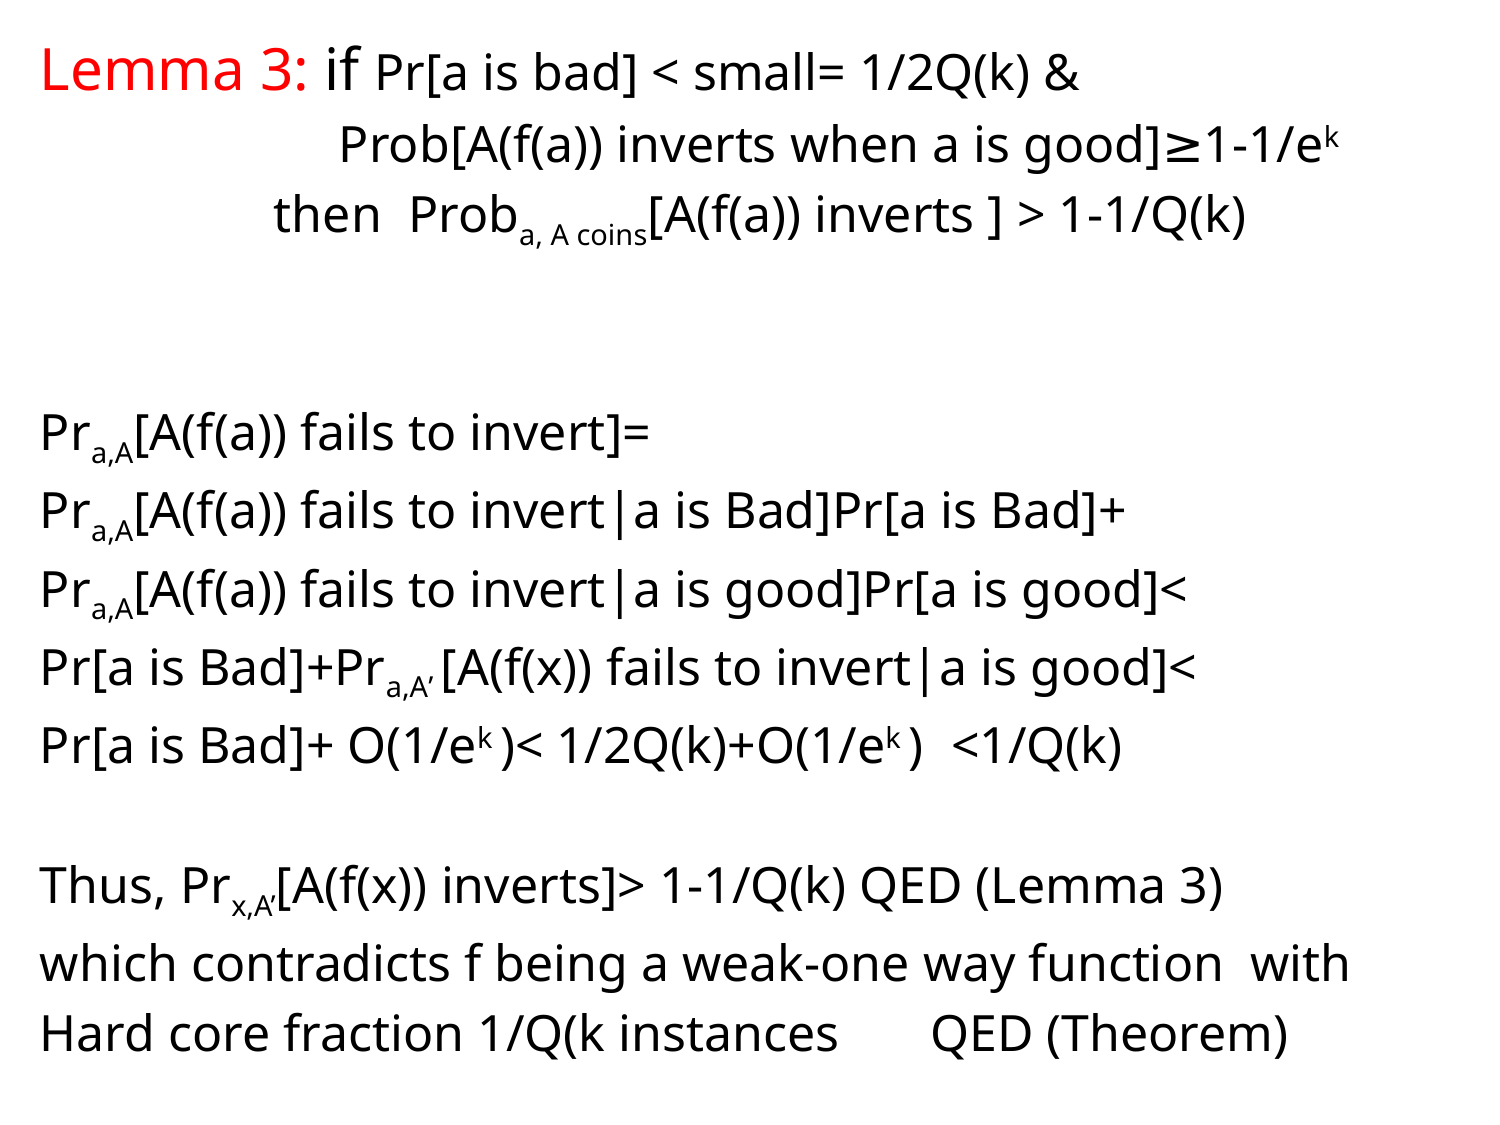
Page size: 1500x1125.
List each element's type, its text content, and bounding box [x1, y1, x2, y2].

list Lemma 3: if Pr[a is bad] < small= 1/2Q(k) & Prob[A(f(a)) inverts when a is good]≥1-1/ek then Proba, A coins[A(f(a)) inverts ] > 1-1/Q(k) Pra,A[A(f(a)) fails to invert]= Pra,A[A(f(a)) fails to invert|a is Bad]Pr[a is Bad]+ Pra,A[A(f(a)) fails to invert|a is good]Pr[a is good]< Pr[a is Bad]+Pra,A’ [A(f(x)) fails to invert|a is good]< Pr[a is Bad]+ O(1/ek )< 1/2Q(k)+O(1/ek ) <1/Q(k) Thus, Prx,A’[A(f(x)) inverts]> 1-1/Q(k) QED (Lemma 3) which contradicts f being a weak-one way function with Hard core fraction 1/Q(k instances QED (Theorem) [24, 24, 1500, 700]
